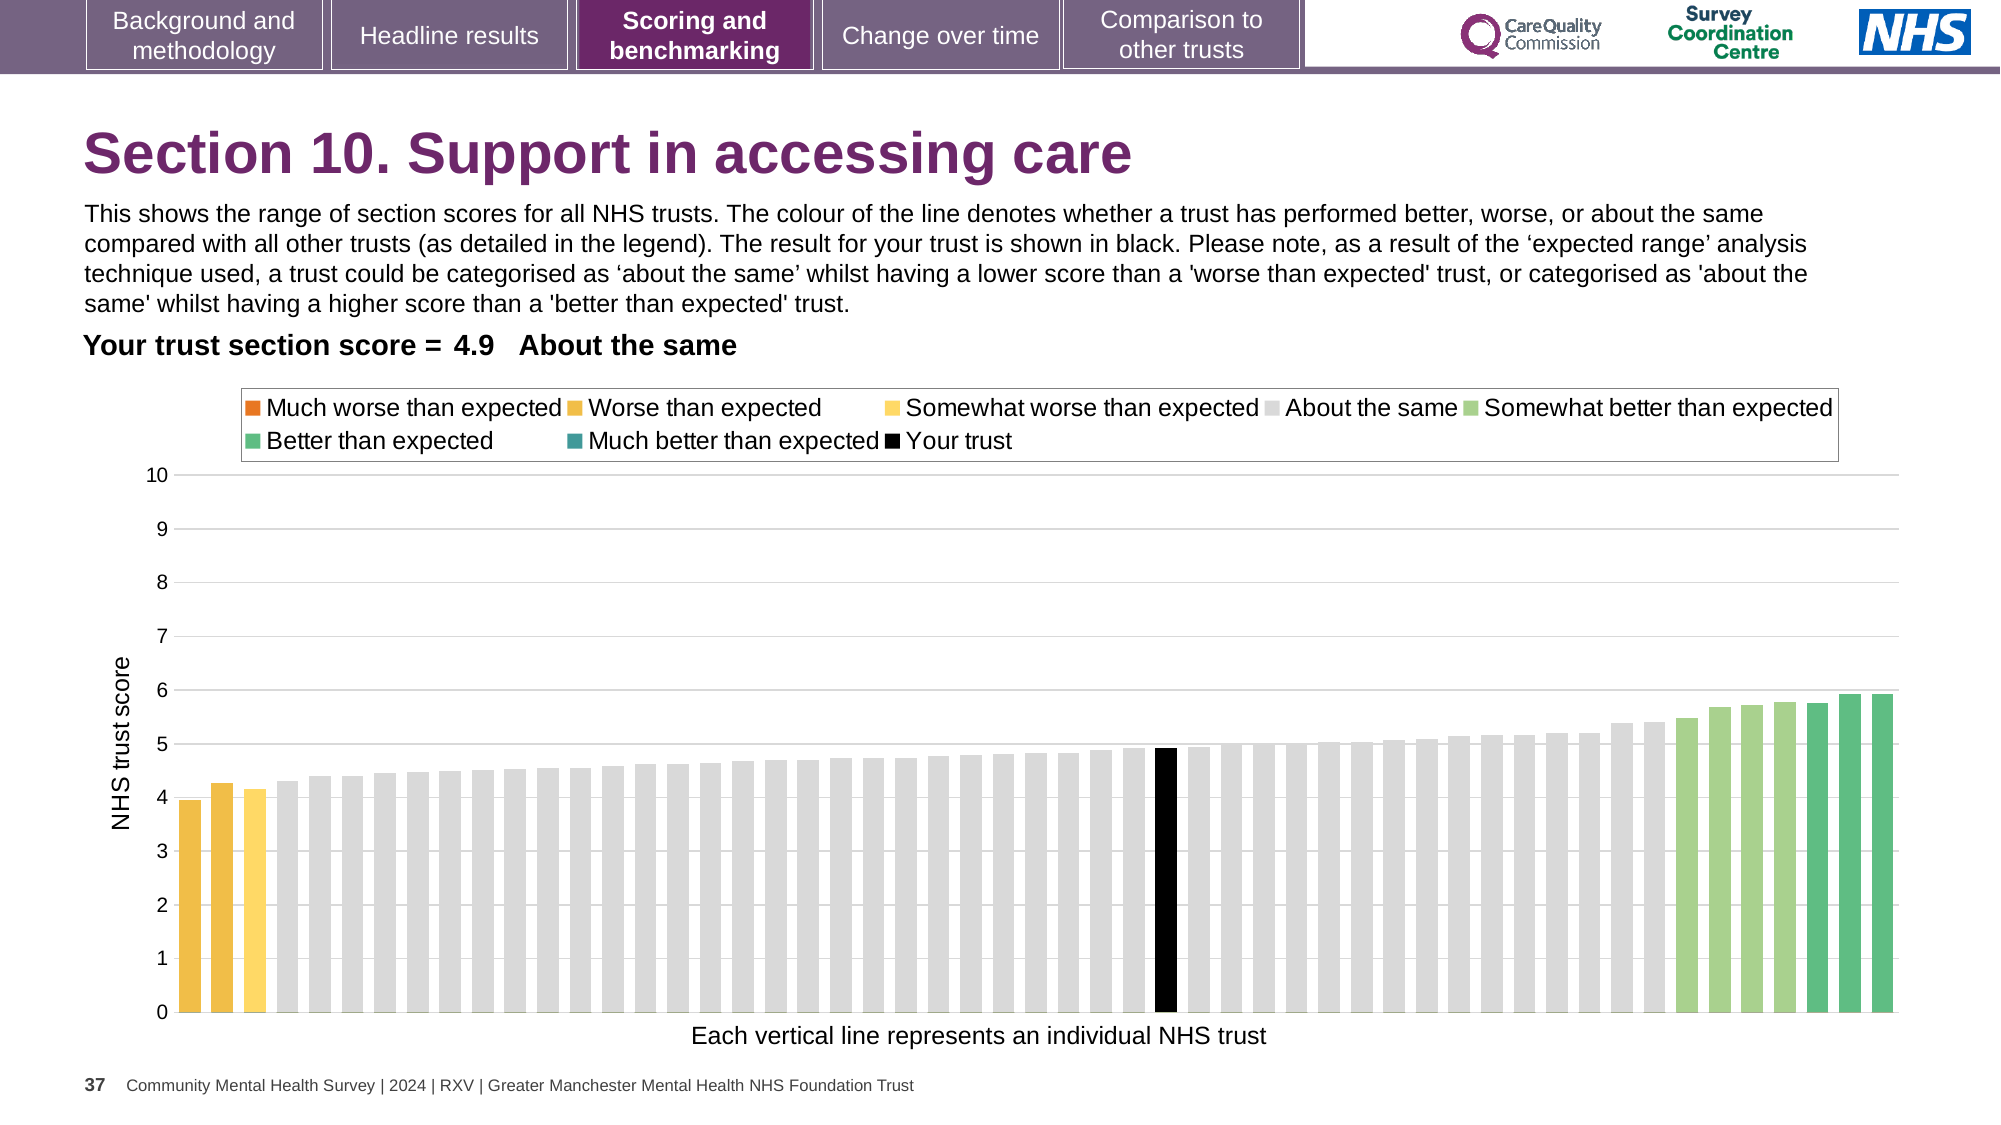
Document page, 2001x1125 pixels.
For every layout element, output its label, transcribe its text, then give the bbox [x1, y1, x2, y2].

picture [1666, 3, 1794, 61]
chart [99, 369, 1923, 1036]
table_header Your trust section score = [53, 323, 448, 370]
text_box This shows the range of section scores for all NHS trusts. The colour of the line denotes whether a trust has performed better, worse, or about the same compared with all other trusts (as detailed in the legend). The result for your trust is shown in black. Please note, as a result of the ‘expected range’ analysis technique used, a trust could be categorised as ‘about the same’ whilst having a lower score than a 'worse than expected' trust, or categorised as 'about the same' whilst having a higher score than a 'better than expected' trust. [69, 190, 1890, 325]
title Section 10. Support in accessing care [68, 100, 1942, 209]
text_box Each vertical line represents an individual NHS trust [676, 1036, 1283, 1058]
picture [1460, 13, 1602, 59]
table_header 4.9 [448, 323, 518, 369]
table_header About the same [518, 323, 1807, 369]
picture [1859, 9, 1971, 55]
text_box 37 [84, 1065, 122, 1125]
